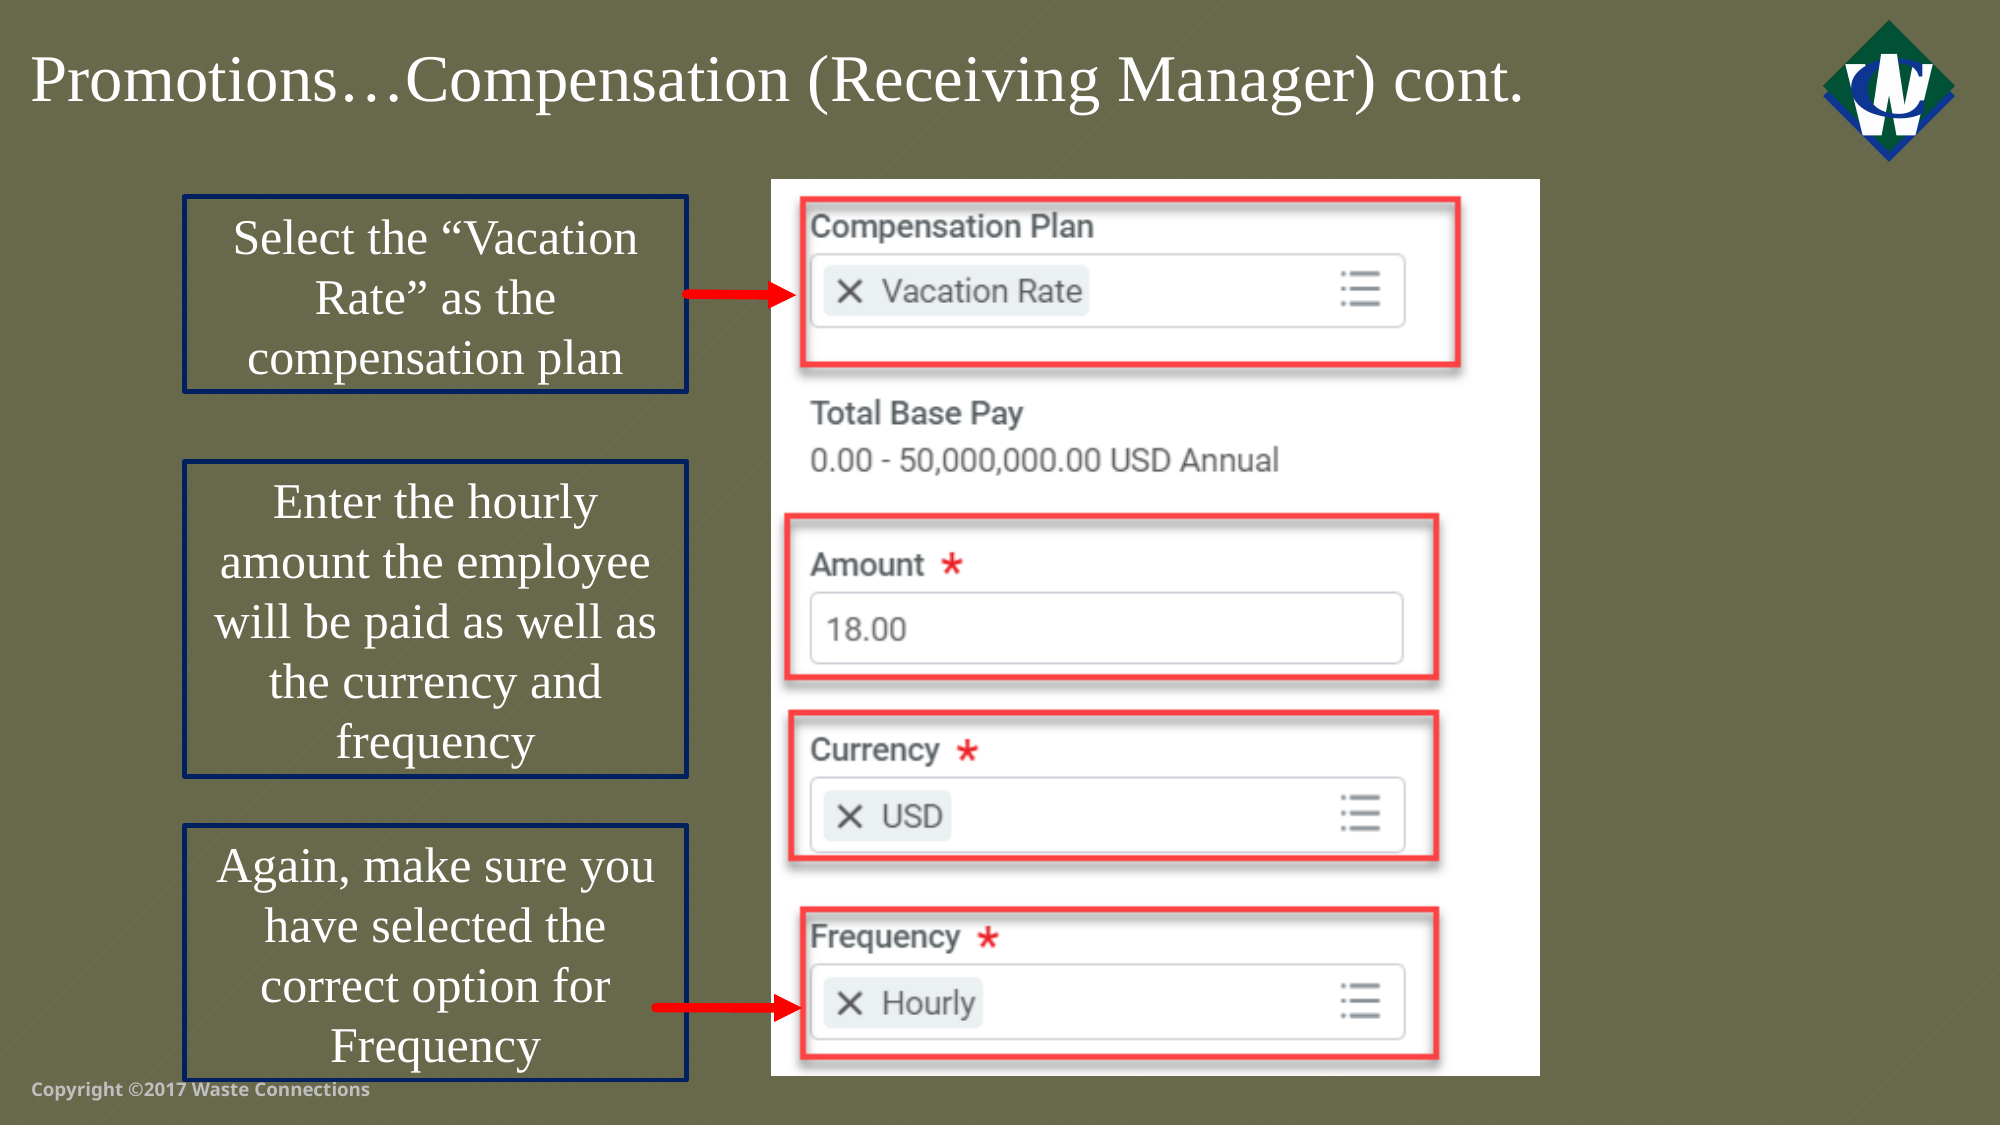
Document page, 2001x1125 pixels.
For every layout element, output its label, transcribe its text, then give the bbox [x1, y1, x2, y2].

text_box Again, make sure you have selected the correct option for Frequency [184, 825, 687, 1081]
picture [1823, 20, 1955, 162]
text_box Promotions…Compensation (Receiving Manager) cont. [16, 27, 1628, 123]
picture [771, 179, 1541, 1076]
text_box Enter the hourly amount the employee will be paid as well as the currency and frequency [184, 461, 687, 777]
footer Copyright ©2017 Waste Connections [16, 1063, 991, 1115]
text_box Select the “Vacation Rate” as the compensation plan [184, 196, 687, 392]
